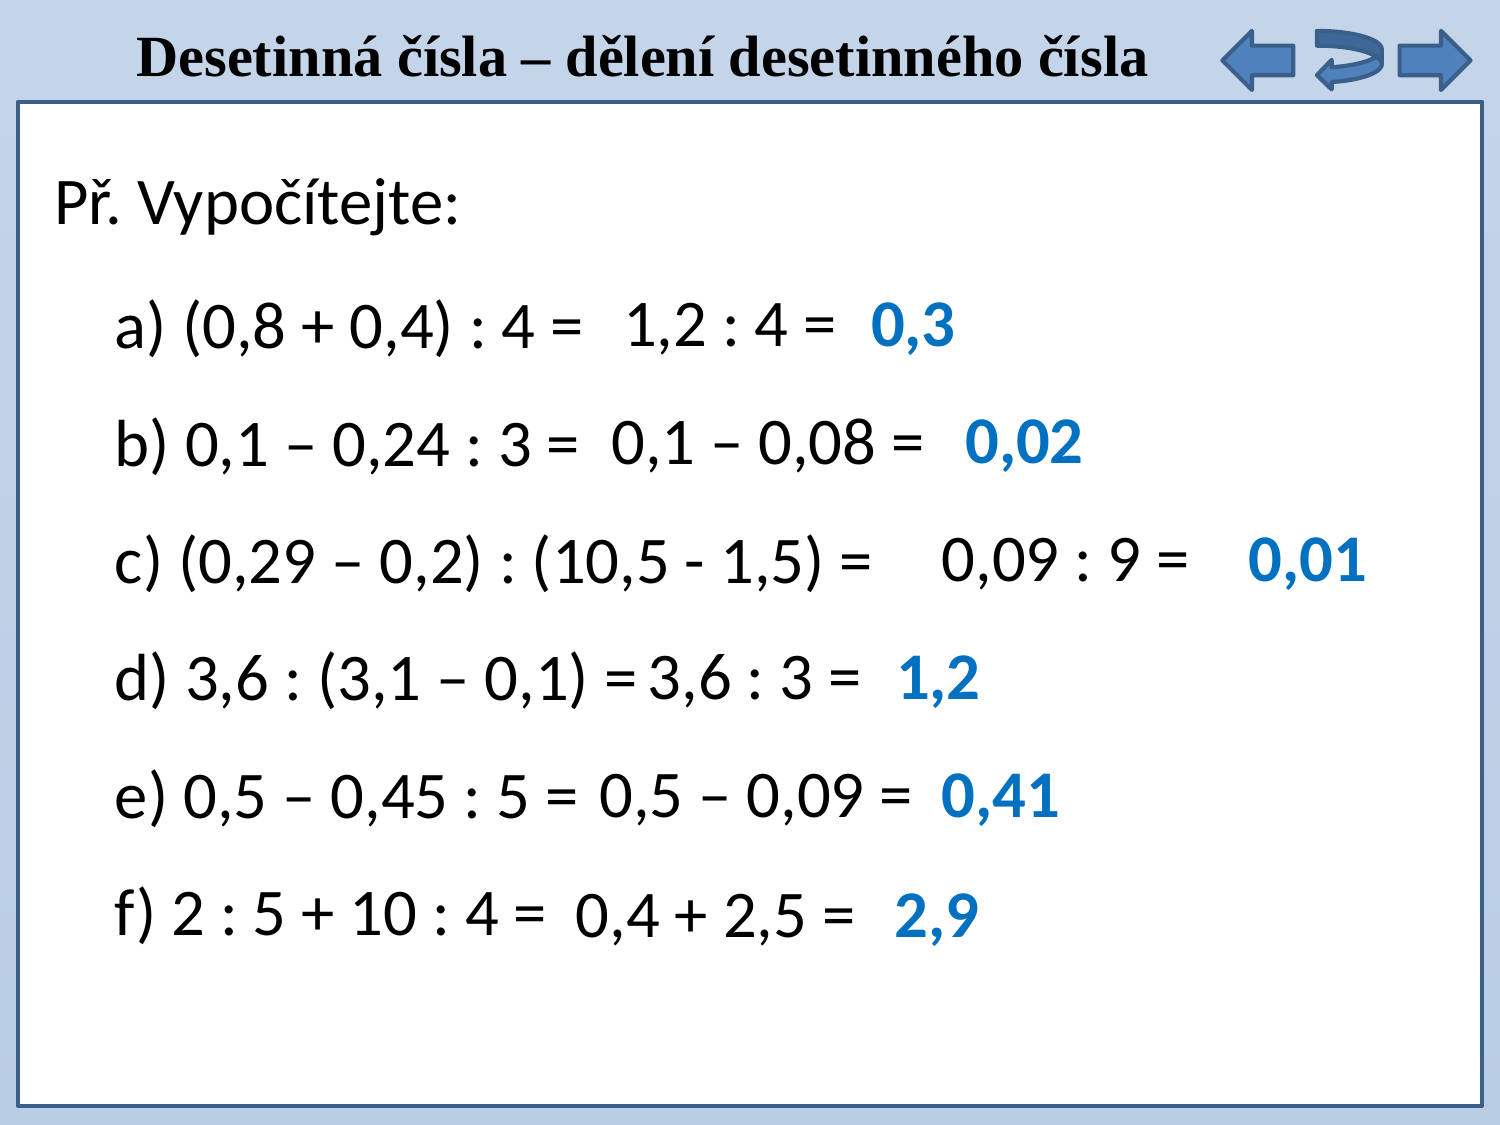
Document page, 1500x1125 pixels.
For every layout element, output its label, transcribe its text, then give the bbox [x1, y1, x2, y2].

text_box Př. Vypočítejte: [39, 139, 1317, 256]
text_box [1282, 43, 1296, 78]
text_box 0,4 + 2,5 = [561, 863, 880, 958]
text_box 2,9 [880, 863, 1046, 958]
text_box 0,5 – 0,09 = [584, 743, 951, 839]
text_box 0,01 [1234, 507, 1400, 603]
text_box 0,41 [951, 743, 1093, 839]
text_box [16, 100, 1484, 1108]
text_box 1,2 : 4 = [608, 272, 892, 368]
text_box [1397, 28, 1473, 92]
text_box [1314, 28, 1384, 92]
text_box 0,09 : 9 = [927, 507, 1211, 603]
text_box 0,3 [892, 272, 1022, 368]
text_box Desetinná čísla – dělení desetinného čísla [4, 0, 1282, 112]
text_box 0,02 [950, 389, 1117, 484]
text_box 1,2 [917, 625, 1047, 721]
text_box a) (0,8 + 0,4) : 4 = b) 0,1 – 0,24 : 3 = c) (0,29 – 0,2) : (10,5 - 1,5) = d) 3,6 : (3,1 – 0,1) = e) 0,5 – 0,45 : 5 = f) 2 : 5 + 10 : 4 = [100, 274, 951, 957]
text_box 0,1 – 0,08 = [596, 390, 1009, 486]
text_box 3,6 : 3 = [633, 625, 917, 721]
